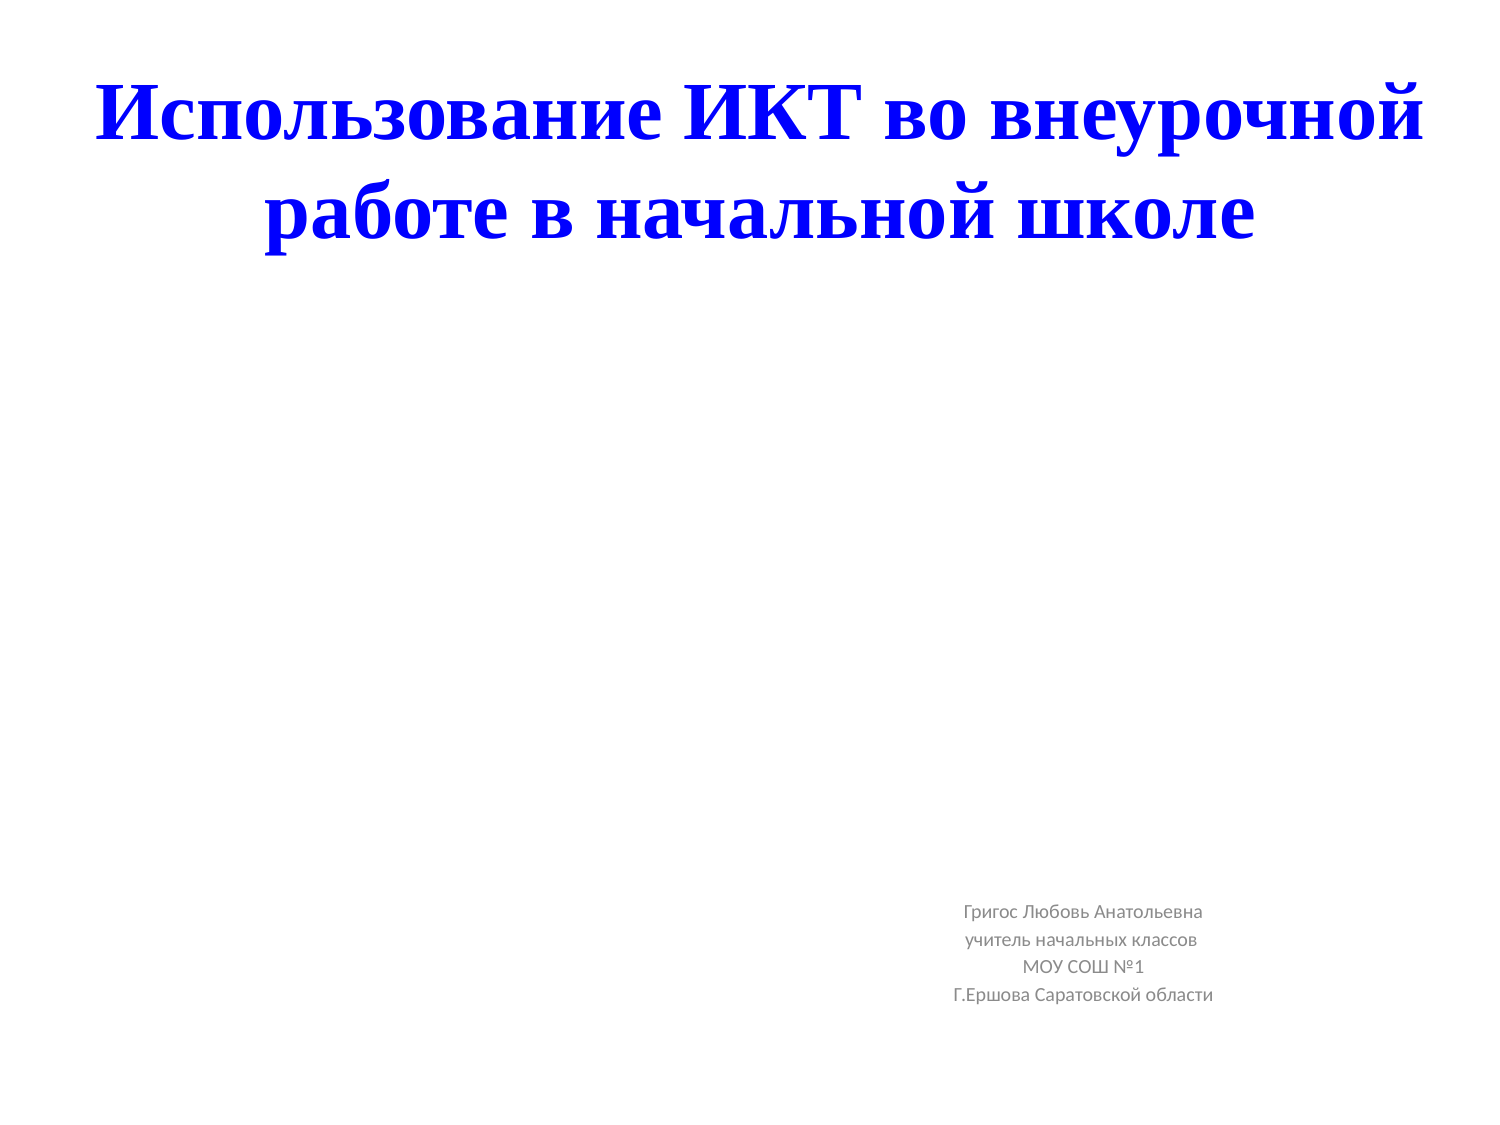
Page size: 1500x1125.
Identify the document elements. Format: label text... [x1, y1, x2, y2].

title Использование ИКТ во внеурочной работе в начальной школе [58, 46, 1463, 364]
subtitle Григос Любовь Анатольевна учитель начальных классов МОУ СОШ №1 Г.Ершова Саратовской области [773, 890, 1394, 1043]
